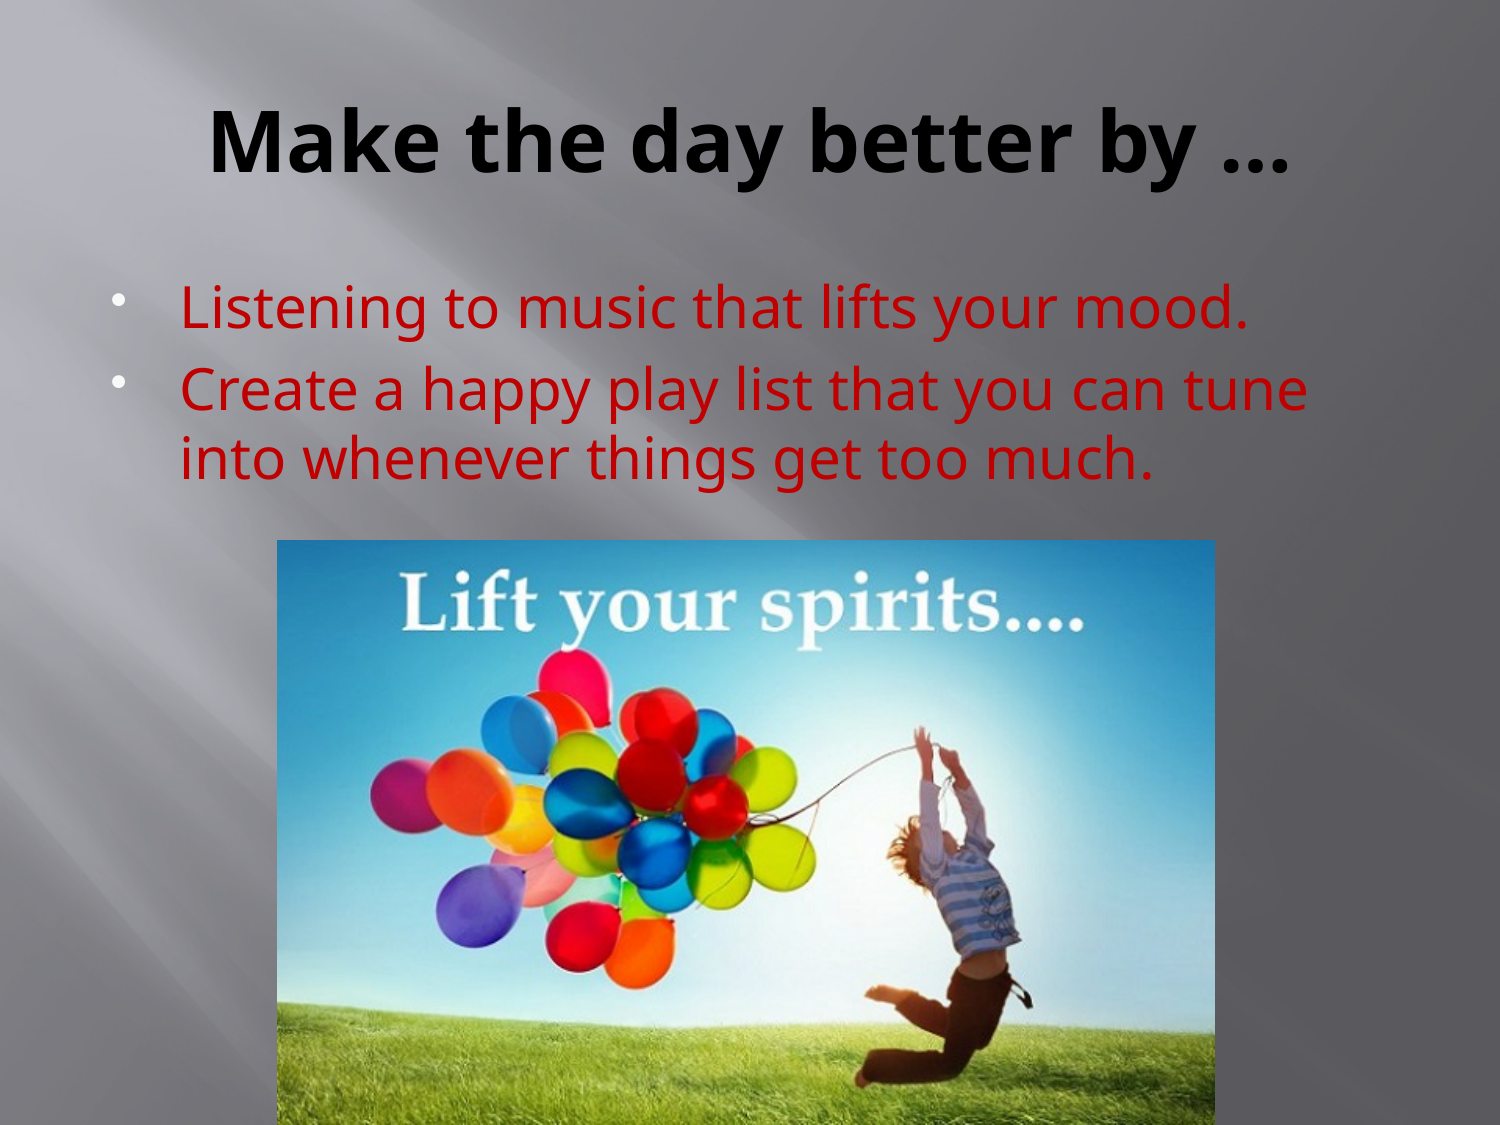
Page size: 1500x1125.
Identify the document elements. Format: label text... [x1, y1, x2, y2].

list Listening to music that lifts your mood. Create a happy play list that you can tune into whenever things get too much. [75, 262, 1425, 1035]
picture [277, 540, 1216, 1125]
title Make the day better by … [75, 45, 1425, 233]
